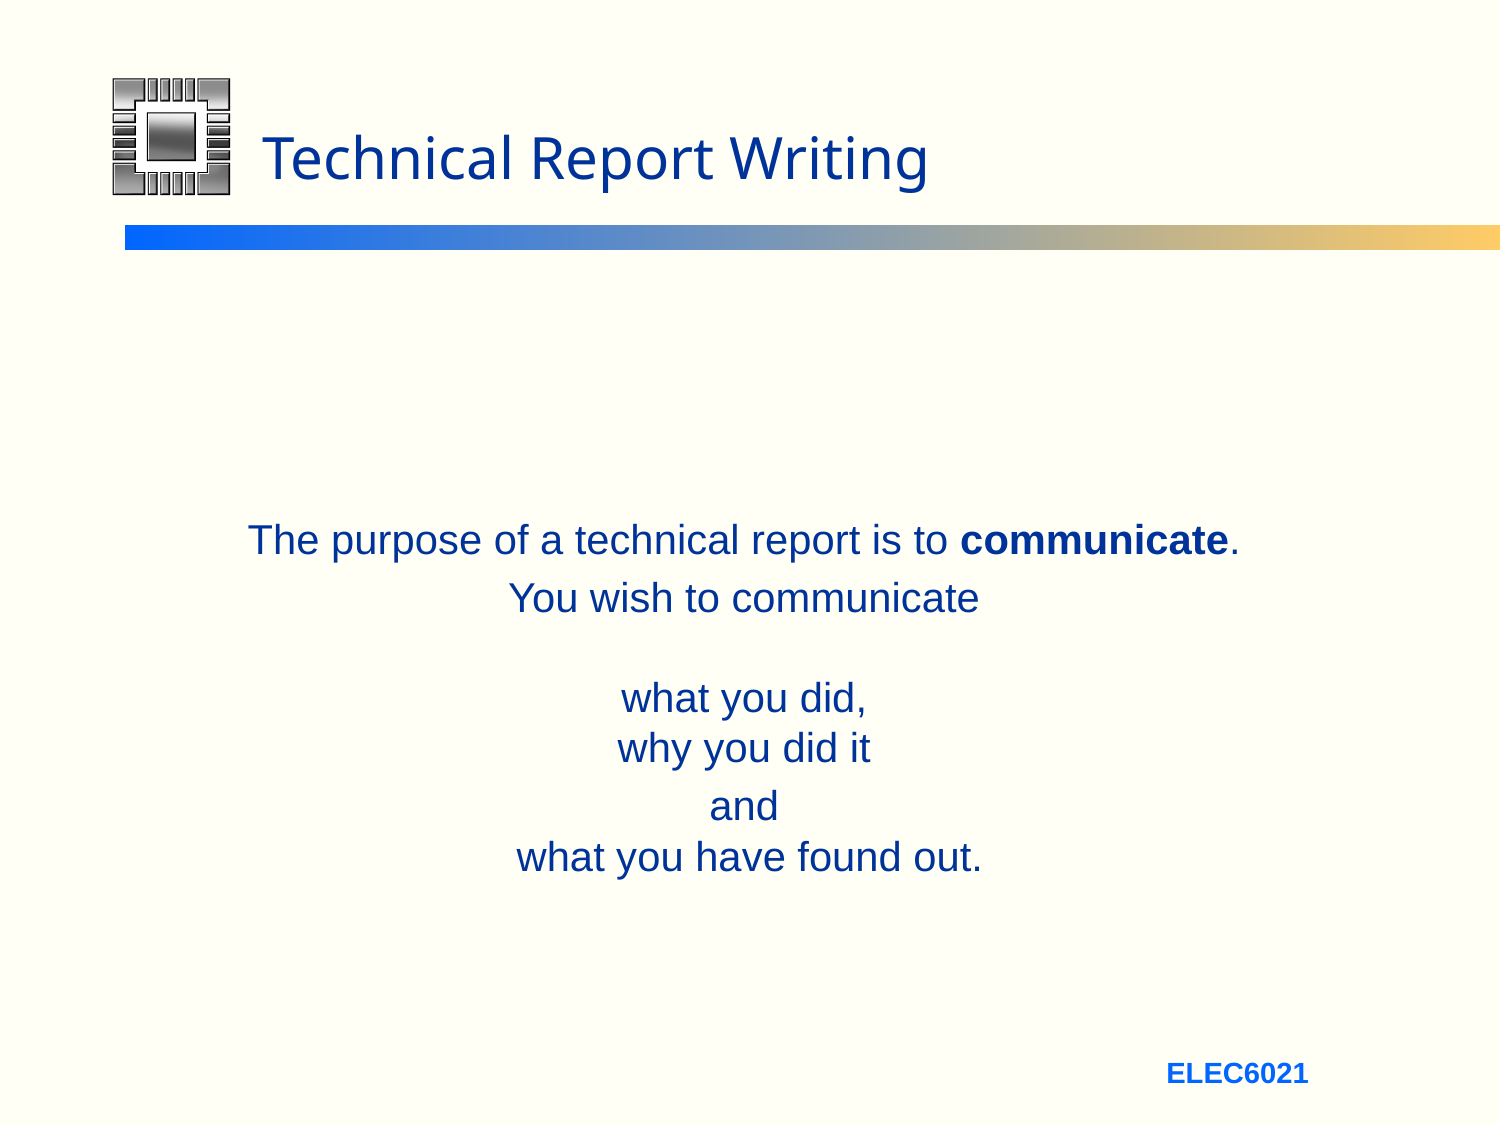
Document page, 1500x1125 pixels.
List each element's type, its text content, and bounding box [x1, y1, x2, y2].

picture [112, 78, 231, 196]
subtitle The purpose of a technical report is to communicate. You wish to communicate what you did, why you did it and what you have found out. [174, 512, 1326, 776]
title Technical Report Writing [262, 49, 1500, 192]
